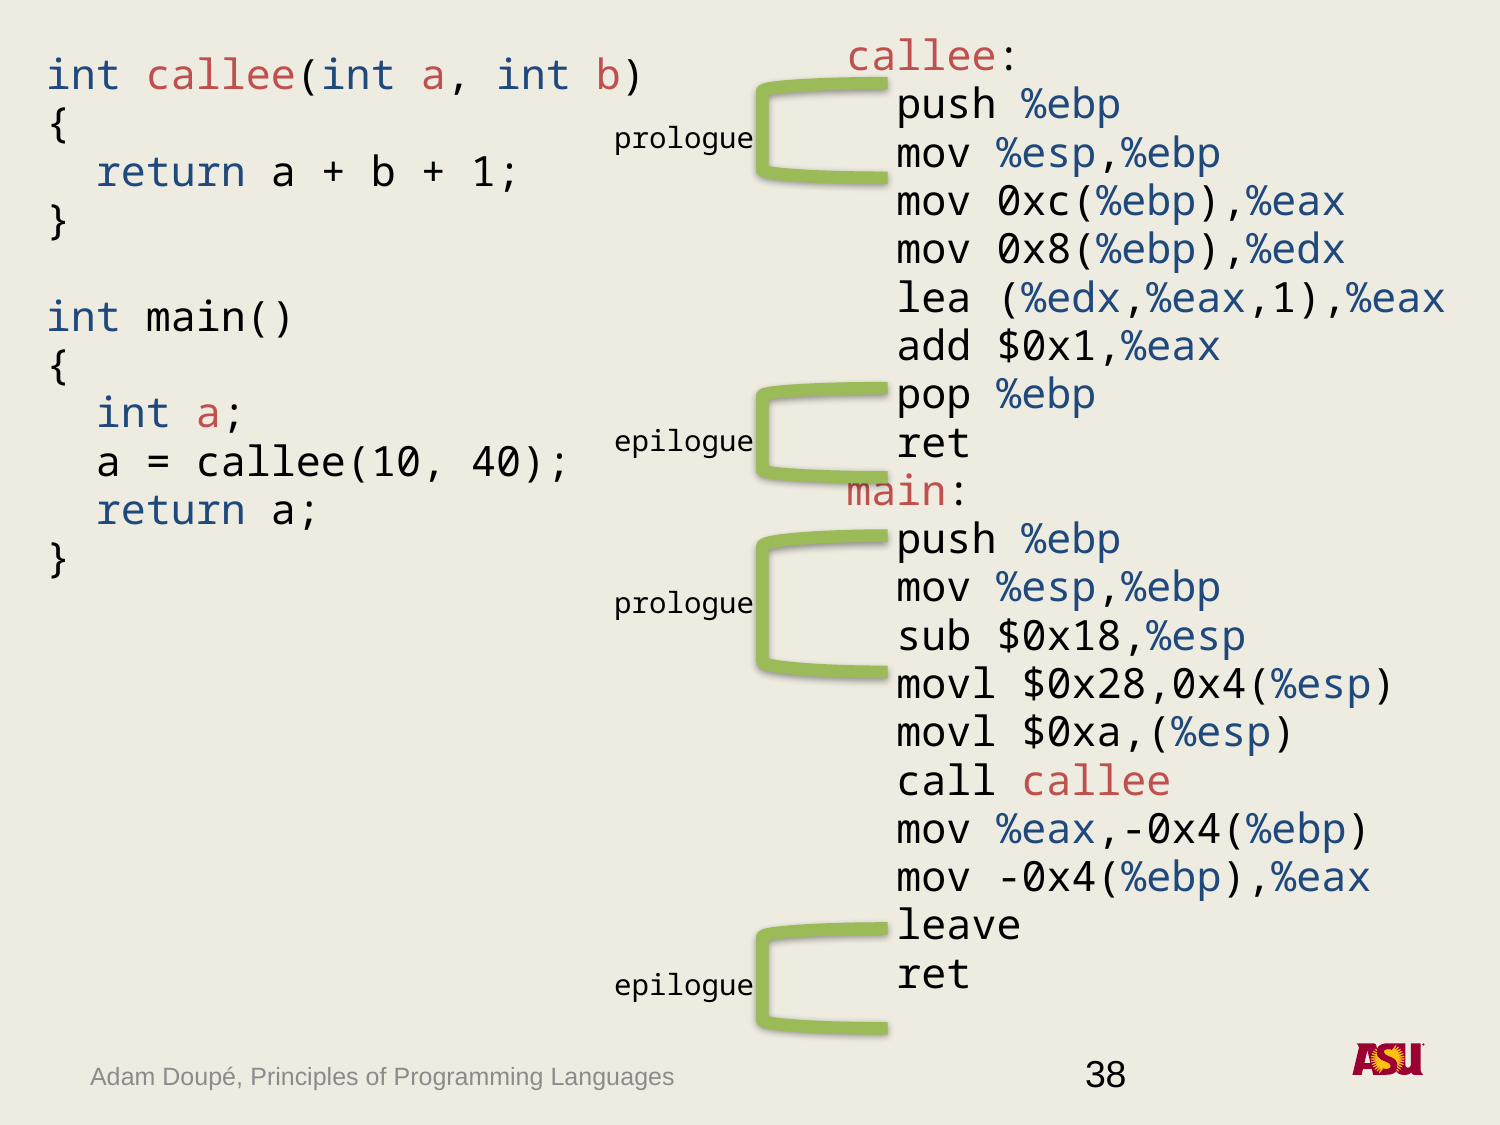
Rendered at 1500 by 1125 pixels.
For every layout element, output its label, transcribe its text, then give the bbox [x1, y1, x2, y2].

list int callee(int a, int b) { return a + b + 1; } int main() { int a; a = callee(10, 40); return a; } [30, 50, 725, 793]
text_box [599, 387, 888, 493]
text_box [599, 928, 888, 1046]
text_box callee: push %ebp mov %esp,%ebp mov 0xc(%ebp),%eax mov 0x8(%ebp),%edx lea (%edx,%eax,1),%eax add $0x1,%eax pop %ebp ret main: push %ebp mov %esp,%ebp sub $0x18,%esp movl $0x28,0x4(%esp) movl $0xa,(%esp) call callee mov %eax,-0x4(%ebp) mov -0x4(%ebp),%eax leave ret [831, 31, 1500, 1125]
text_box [599, 535, 888, 673]
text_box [599, 82, 888, 179]
